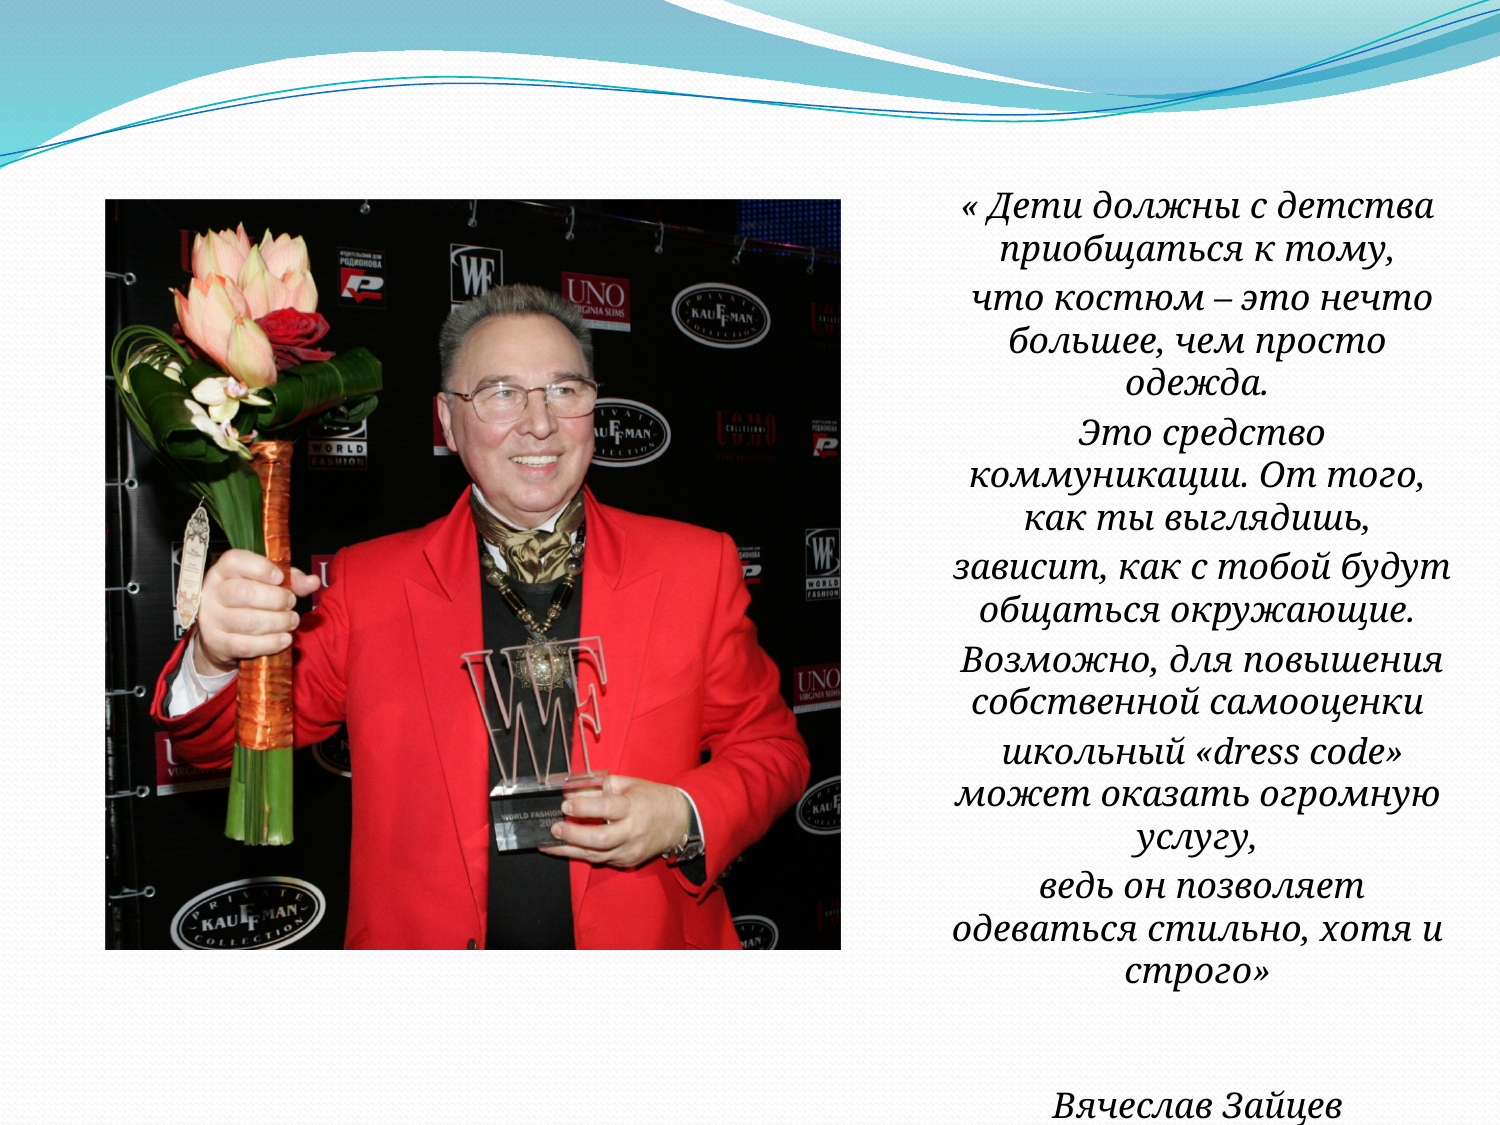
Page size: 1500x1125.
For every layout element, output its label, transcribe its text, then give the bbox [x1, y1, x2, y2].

list « Дети должны с детства приобщаться к тому, что костюм – это нечто большее, чем просто одежда. Это средство коммуникации. От того, как ты выглядишь, зависит, как с тобой будут общаться окружающие. Возможно, для повышения собственной самооценки школьный «dress code» может оказать огромную услугу, ведь он позволяет одеваться стильно, хотя и строго» Вячеслав Зайцев [937, 175, 1458, 1125]
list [105, 198, 841, 950]
